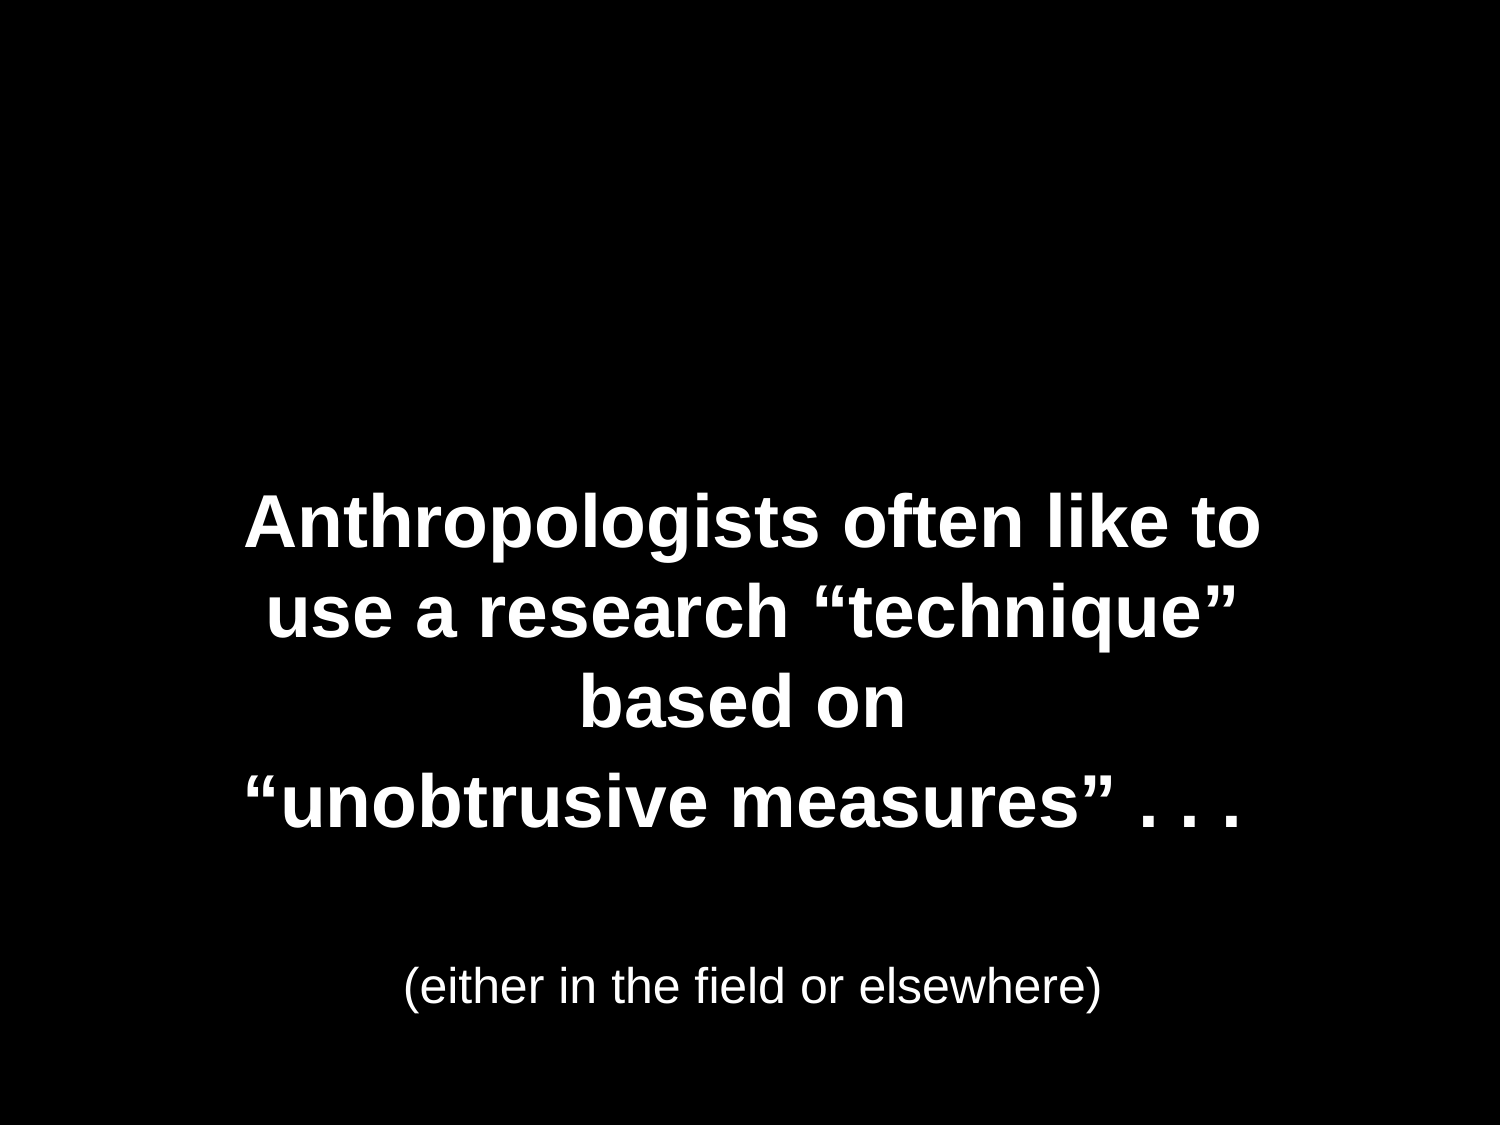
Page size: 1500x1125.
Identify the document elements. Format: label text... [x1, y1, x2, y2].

text_box Anthropologists often like to use a research “technique” based on “unobtrusive measures” . . . (either in the field or elsewhere) [186, 465, 1320, 1021]
